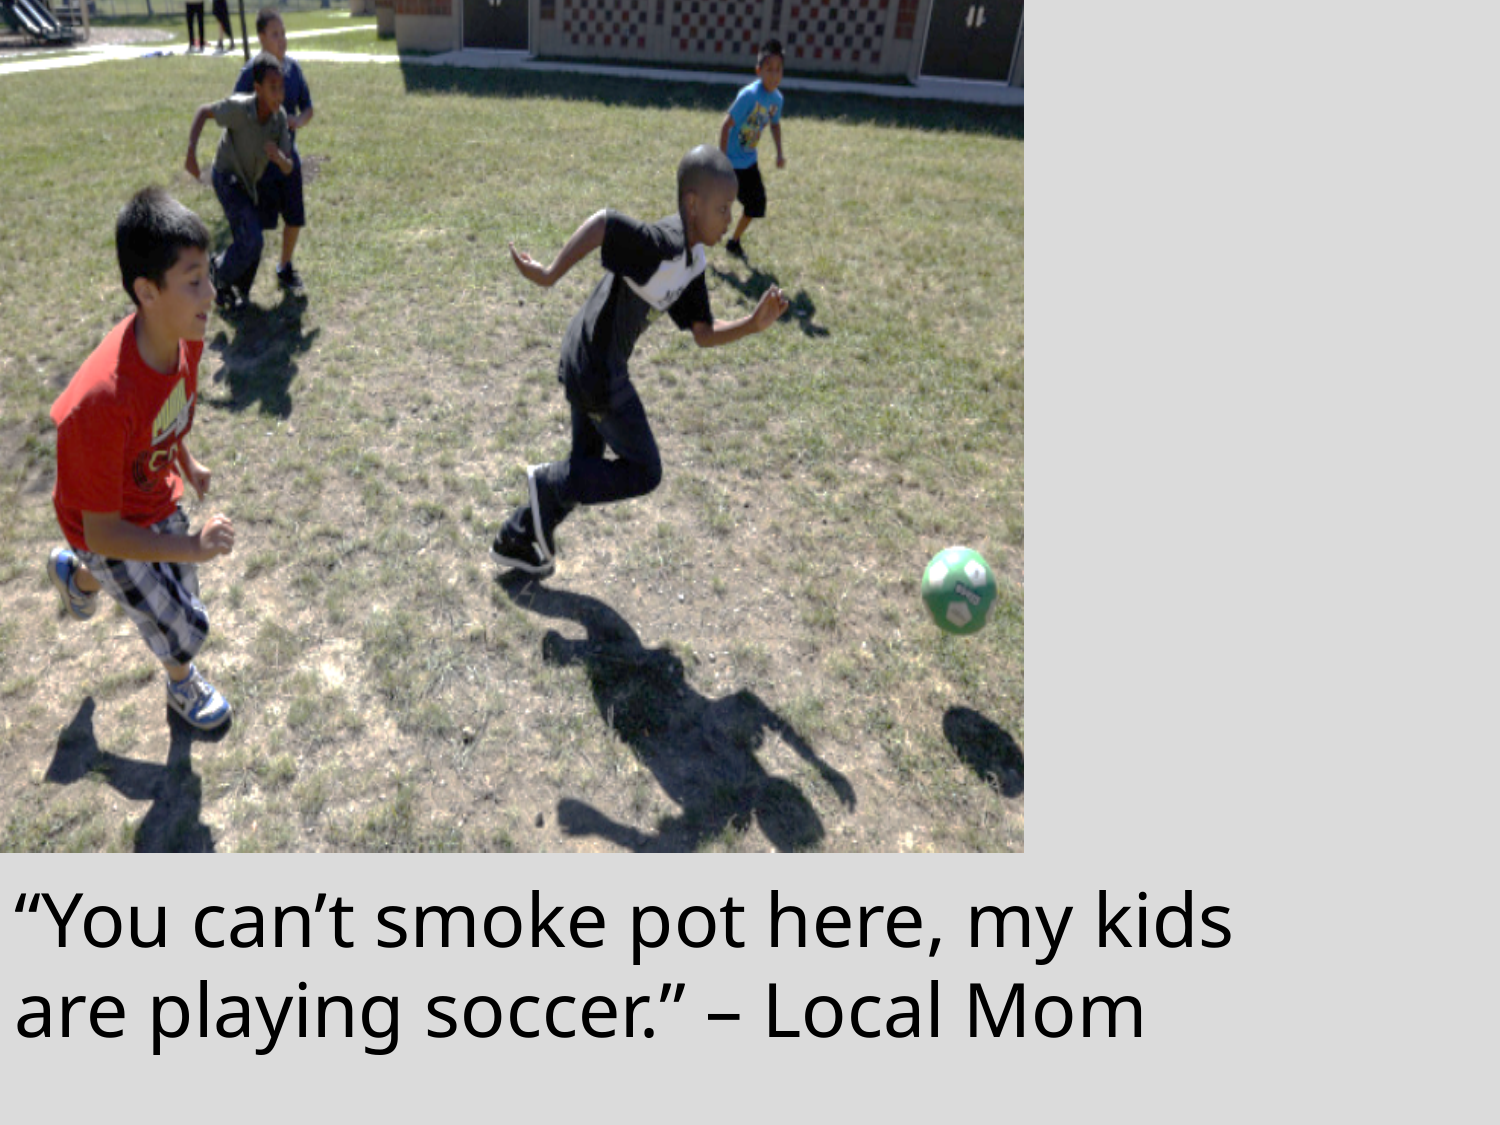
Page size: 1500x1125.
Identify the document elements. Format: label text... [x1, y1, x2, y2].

text_box “You can’t smoke pot here, my kids are playing soccer.” – Local Mom [0, 865, 1295, 1061]
picture [0, 0, 1024, 853]
